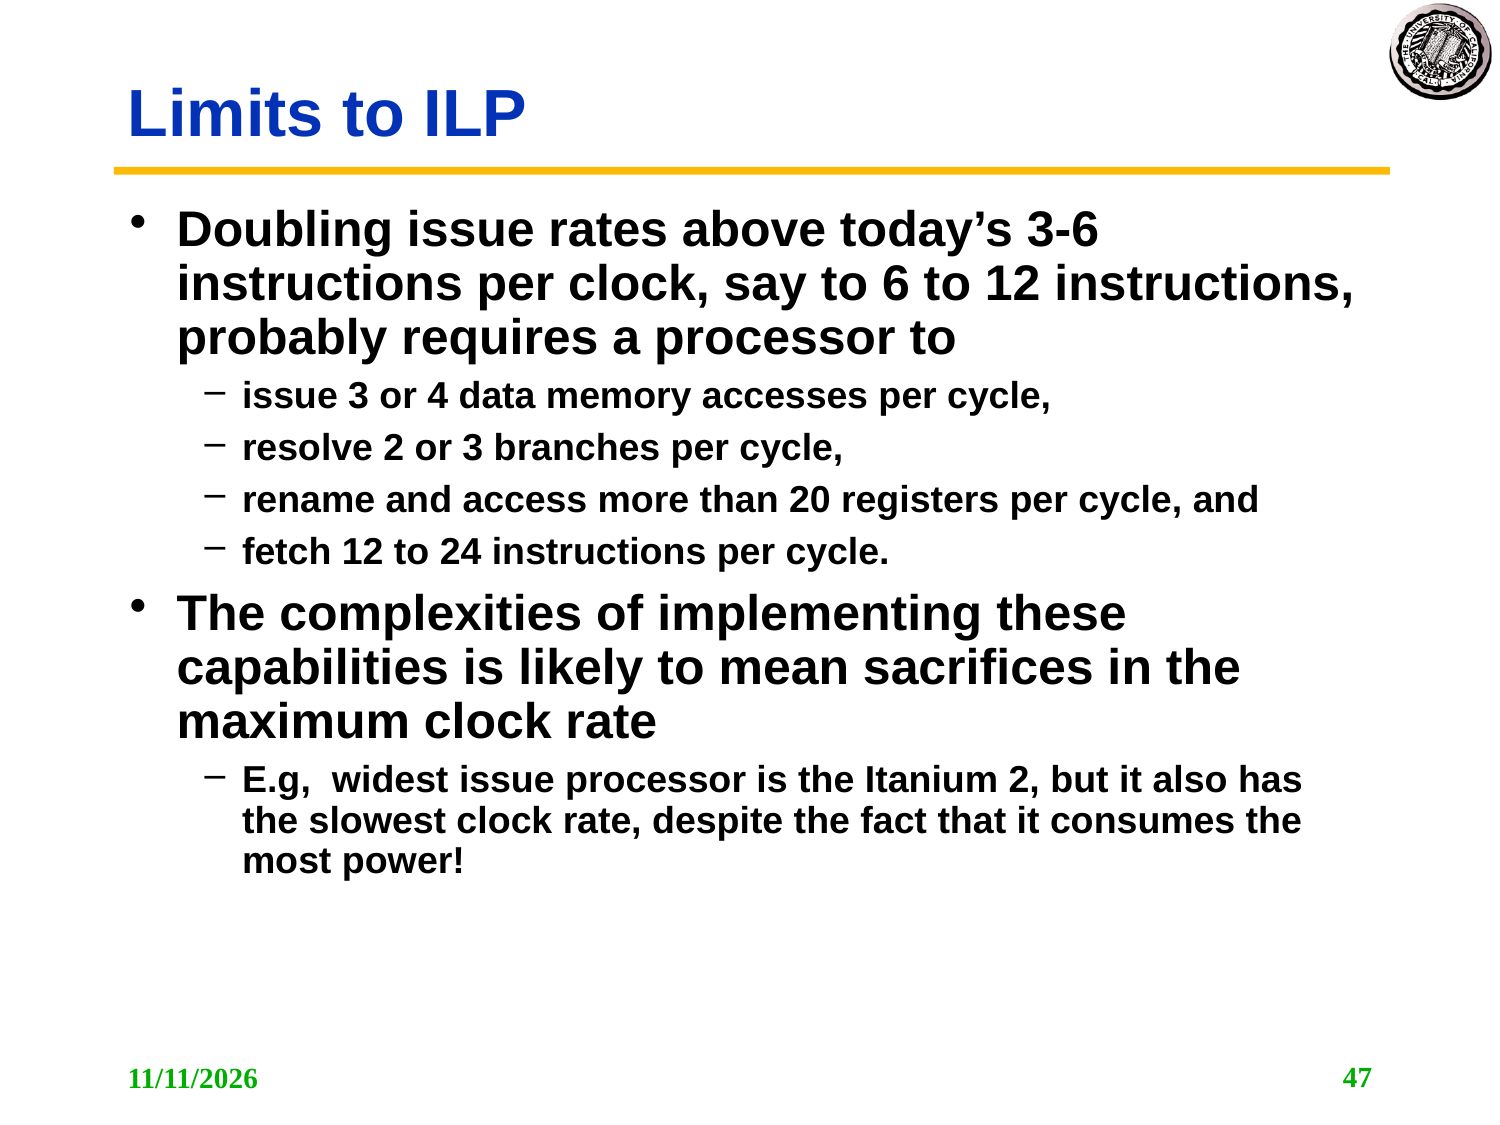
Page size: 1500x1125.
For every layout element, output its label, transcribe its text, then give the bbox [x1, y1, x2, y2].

list Doubling issue rates above today’s 3-6 instructions per clock, say to 6 to 12 instructions, probably requires a processor to issue 3 or 4 data memory accesses per cycle, resolve 2 or 3 branches per cycle, rename and access more than 20 registers per cycle, and fetch 12 to 24 instructions per cycle. The complexities of implementing these capabilities is likely to mean sacrifices in the maximum clock rate E.g, widest issue processor is the Itanium 2, but it also has the slowest clock rate, despite the fact that it consumes the most power! [114, 195, 1376, 1005]
title Limits to ILP [112, 53, 1310, 176]
slide_number 47 [1074, 1051, 1388, 1101]
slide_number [112, 1053, 426, 1101]
picture [1378, 0, 1500, 103]
